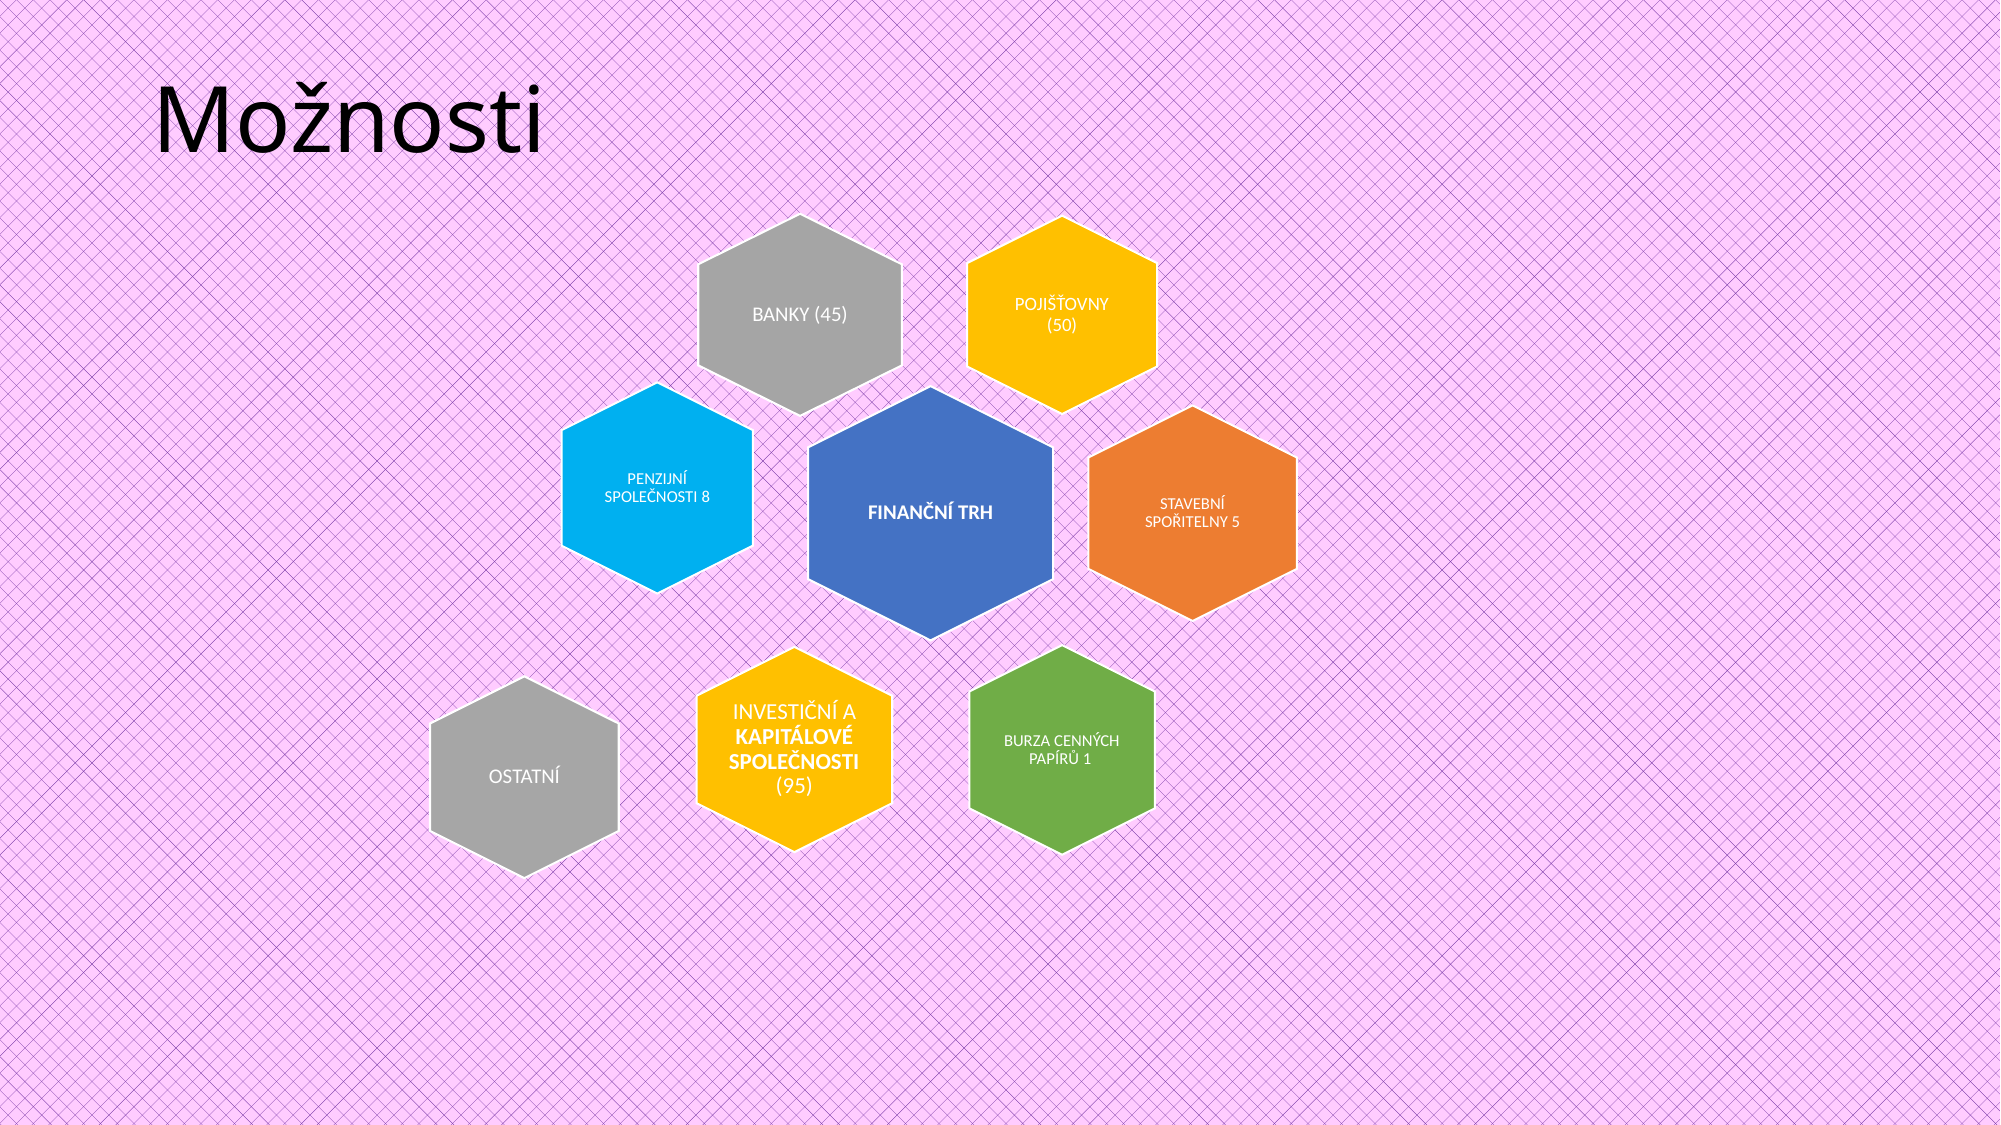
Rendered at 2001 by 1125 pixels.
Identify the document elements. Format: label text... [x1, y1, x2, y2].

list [137, 174, 1863, 1093]
title Možnosti [137, 59, 1863, 174]
